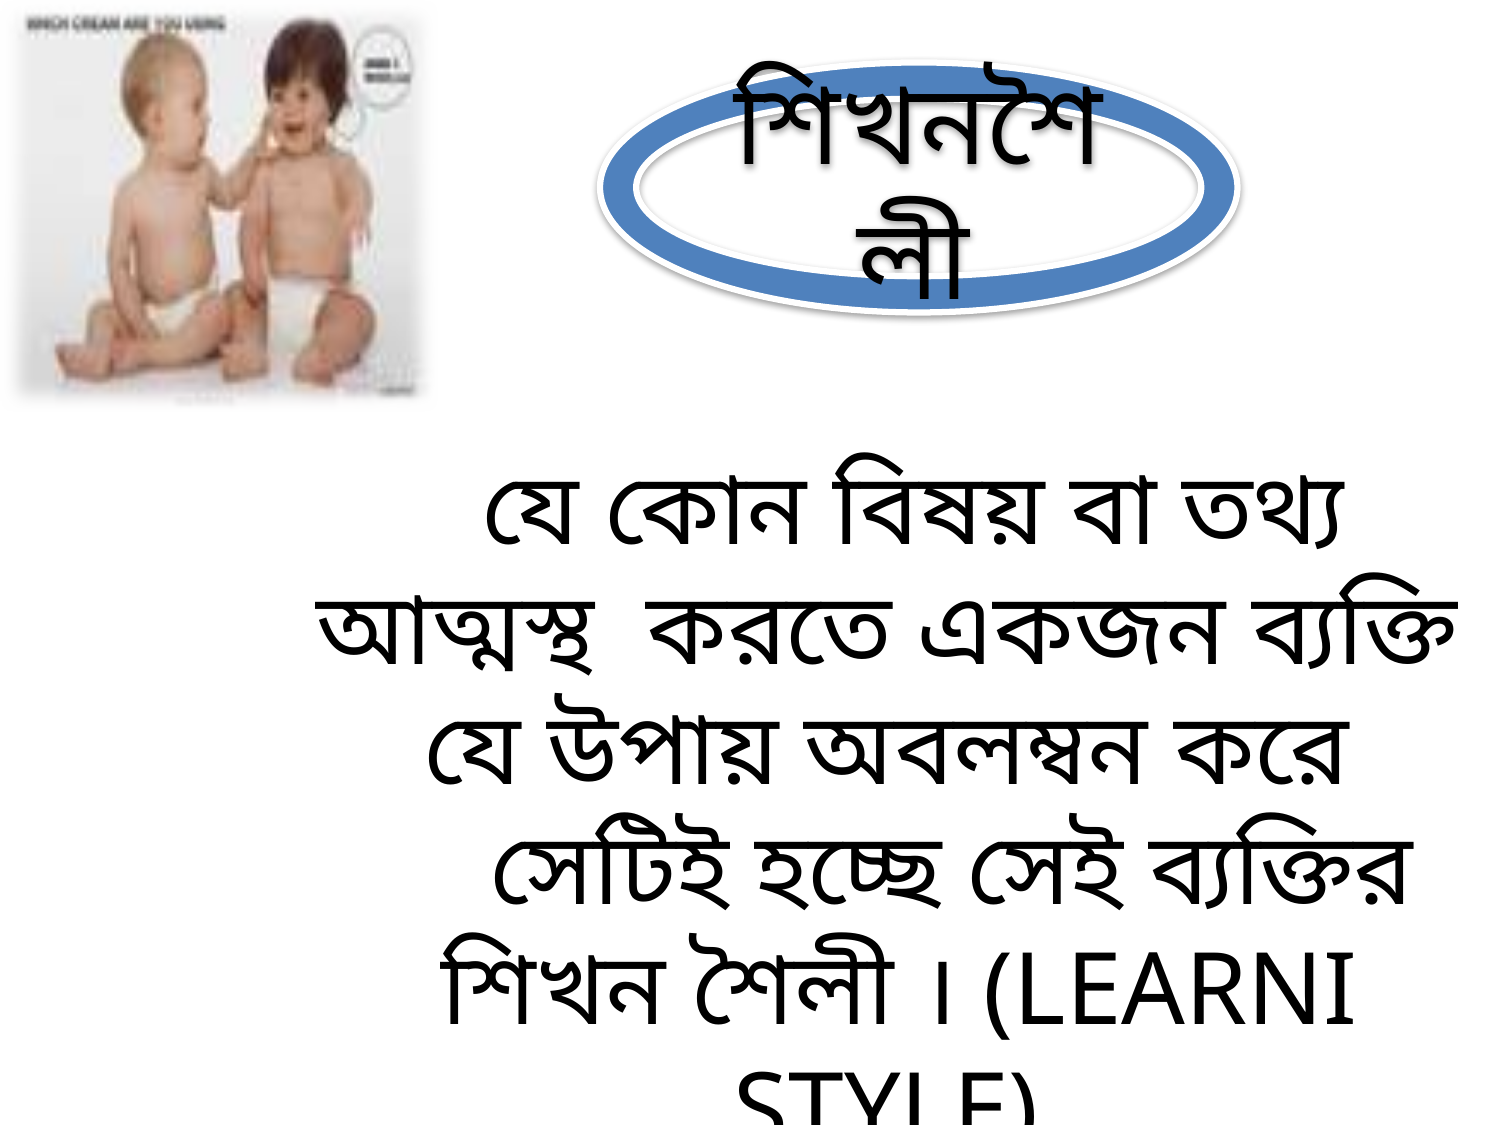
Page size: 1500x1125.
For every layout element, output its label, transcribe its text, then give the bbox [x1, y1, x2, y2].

picture [0, 0, 438, 413]
text_box শিখনশৈলী [596, 59, 1241, 316]
text_box যে কোন বিষয় বা তথ্য আত্মস্থ করতে একজন ব্যক্তি যে উপায় অবলম্বন করে সেটিই হচ্ছে সেই ব্যক্তির শিখন শৈলী । (LEARNI STYLE). [299, 437, 1500, 1125]
